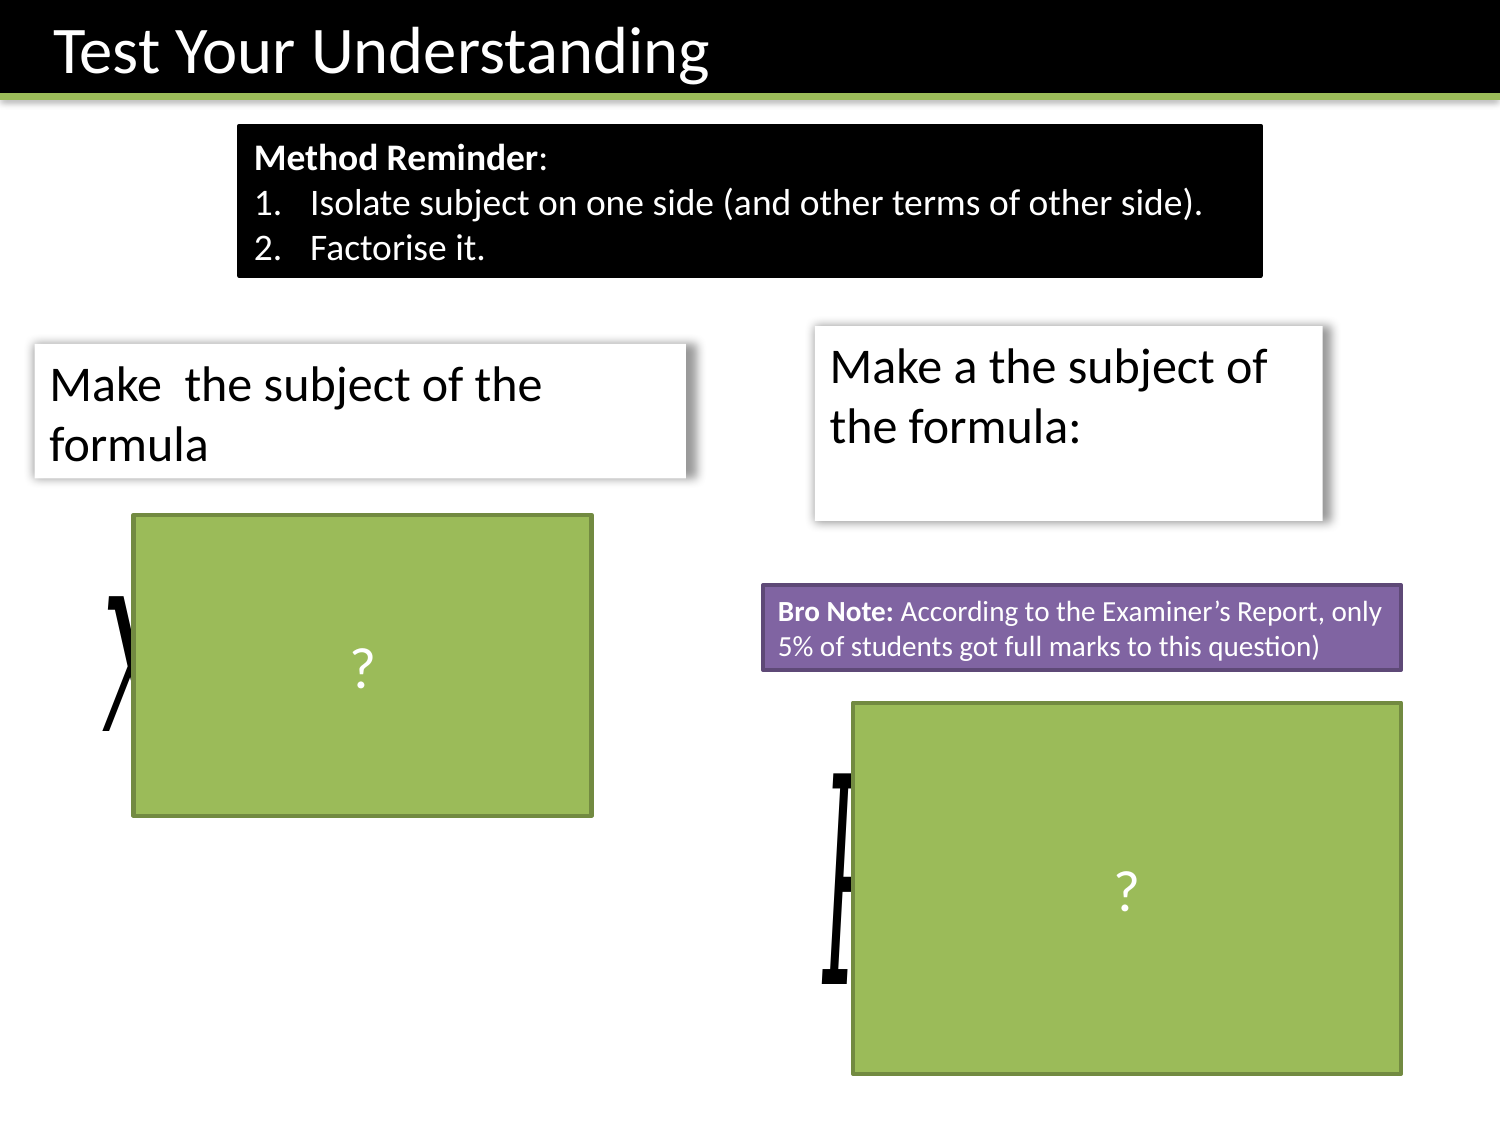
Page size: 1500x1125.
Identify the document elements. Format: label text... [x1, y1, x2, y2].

text_box ? [131, 513, 594, 818]
text_box Method Reminder: Isolate subject on one side (and other terms of other side). Factorise it. [237, 124, 1263, 278]
text_box Bro Note: According to the Examiner’s Report, only 5% of students got full marks to this question) [761, 583, 1403, 672]
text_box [0, 0, 1500, 99]
text_box ? [851, 701, 1403, 1076]
